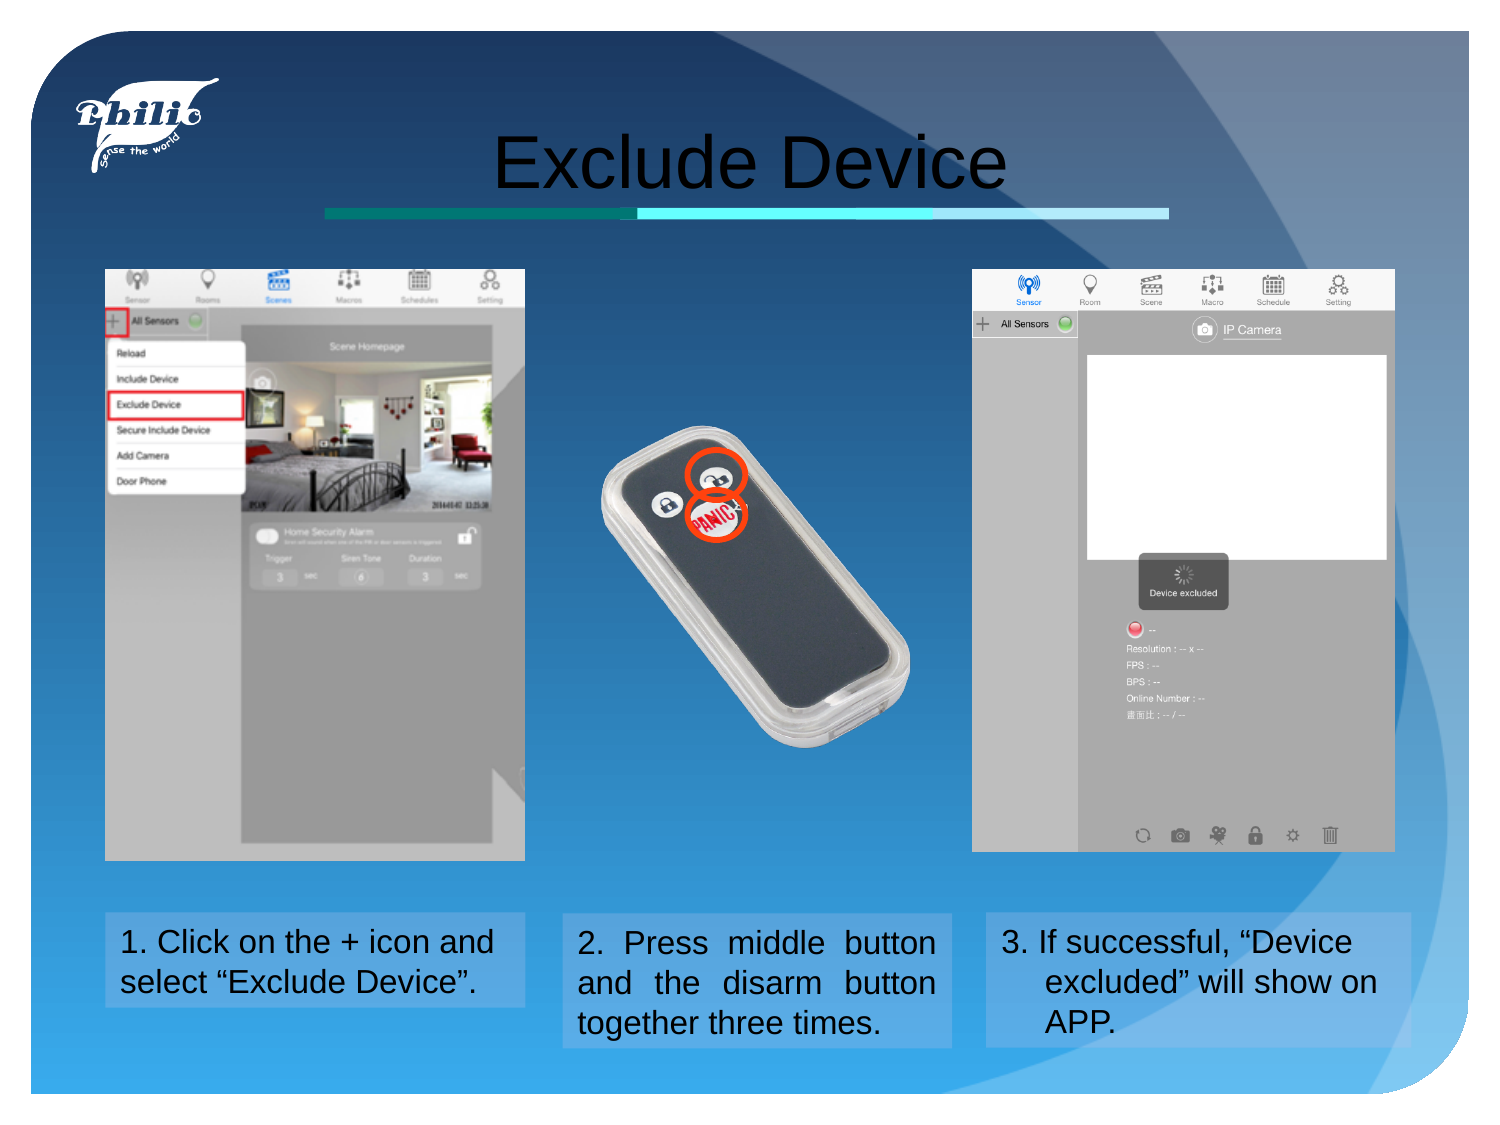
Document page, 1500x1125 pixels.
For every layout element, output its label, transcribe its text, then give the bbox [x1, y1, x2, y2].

text_box 2. Press middle button and the disarm button together three times. [562, 913, 953, 1049]
text_box 3. If successful, “Device excluded” will show on APP. [986, 912, 1412, 1048]
picture [24, 30, 1473, 1094]
text_box Exclude Device [477, 106, 1025, 212]
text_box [600, 424, 911, 750]
text_box 1. Click on the + icon and select “Exclude Device”. [105, 912, 526, 1008]
